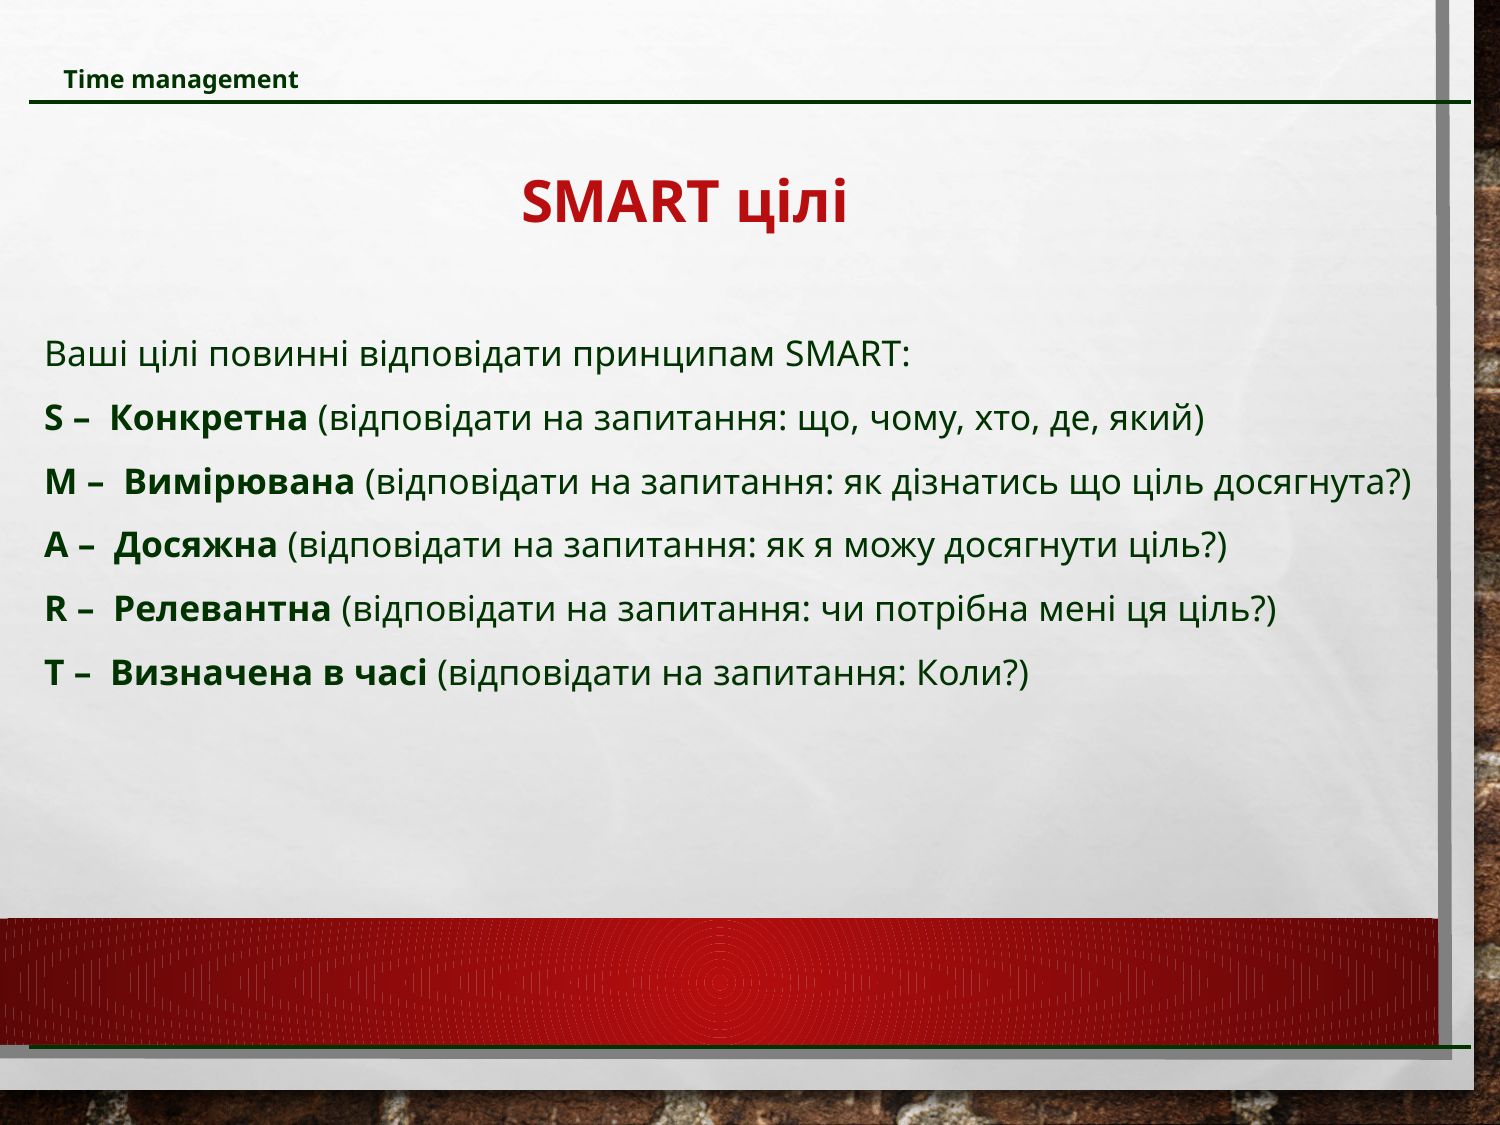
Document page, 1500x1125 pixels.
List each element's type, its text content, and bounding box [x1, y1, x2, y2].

text_box SMART цілі [64, 121, 1306, 242]
text_box Time management [48, 56, 315, 101]
picture [0, 0, 1500, 1125]
text_box Ваші цілі повинні відповідати принципам SMART: S – Конкретна (відповідати на запитання: що, чому, хто, де, який) M – Вимірювана (відповідати на запитання: як дізнатись що ціль досягнута?) A – Досяжна (відповідати на запитання: як я можу досягнути ціль?) R – Релевантна (відповідати на запитання: чи потрібна мені ця ціль?) T – Визначена в часі (відповідати на запитання: Коли?) [29, 302, 1466, 700]
